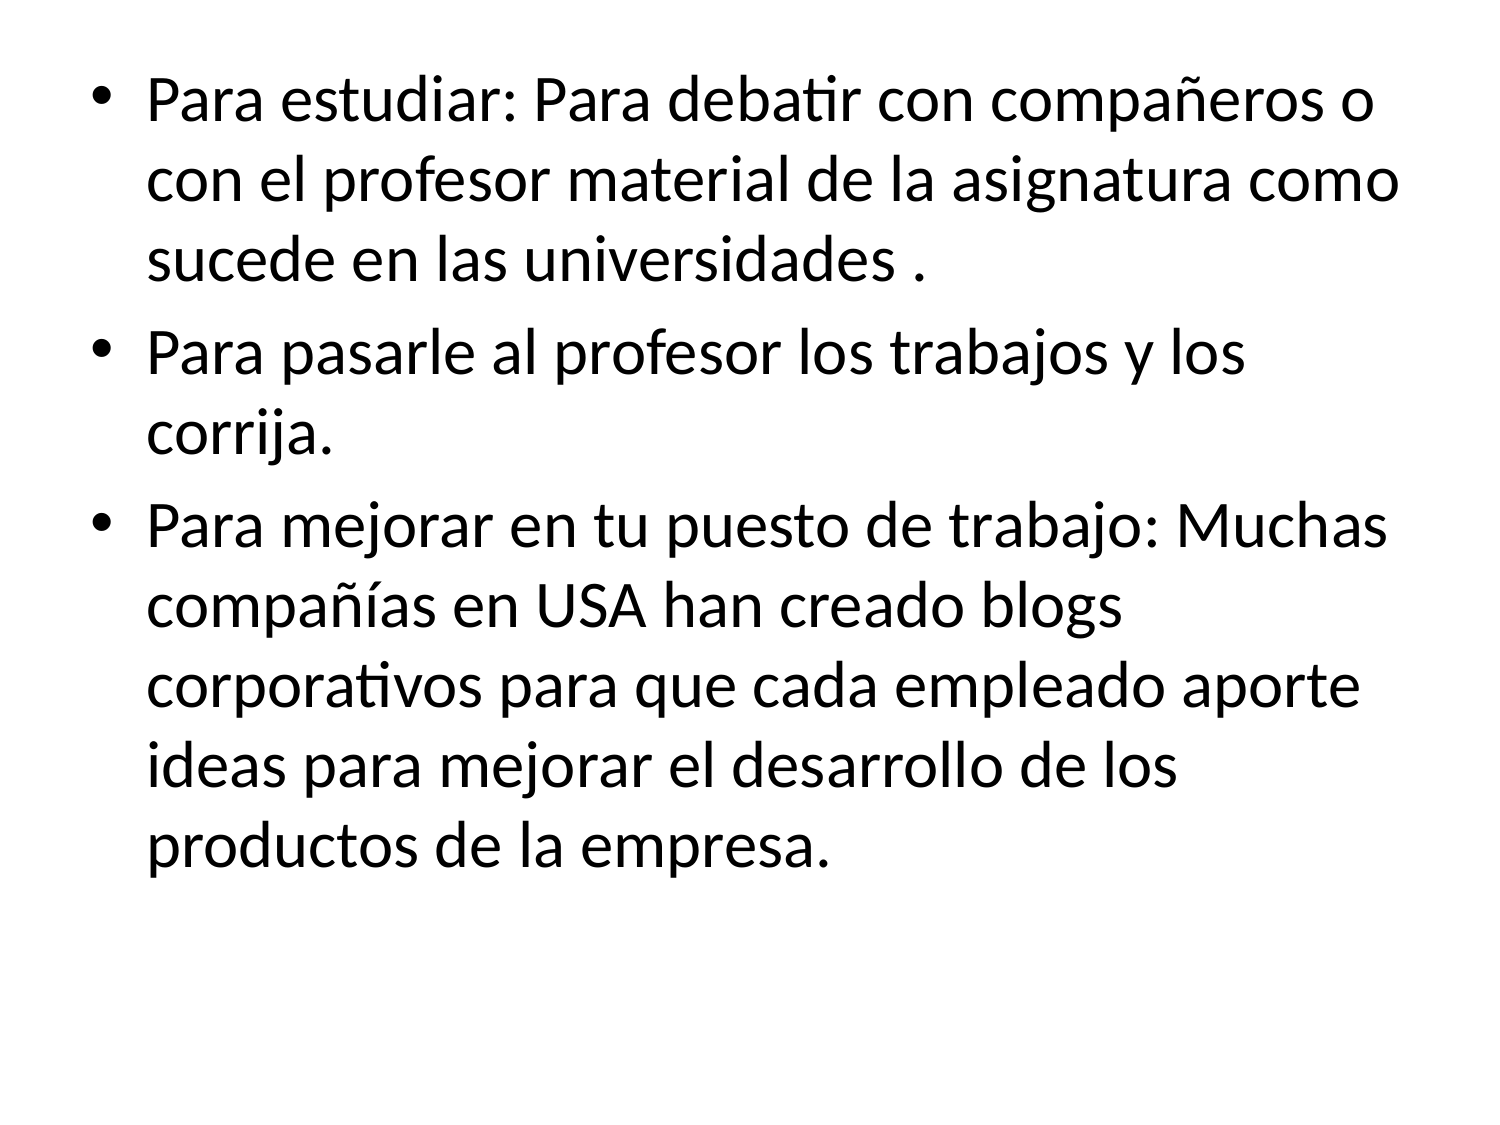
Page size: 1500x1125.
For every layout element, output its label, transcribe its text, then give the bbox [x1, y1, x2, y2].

list Para estudiar: Para debatir con compañeros o con el profesor material de la asignatura como sucede en las universidades . Para pasarle al profesor los trabajos y los corrija. Para mejorar en tu puesto de trabajo: Muchas compañías en USA han creado blogs corporativos para que cada empleado aporte ideas para mejorar el desarrollo de los productos de la empresa. [75, 46, 1425, 1067]
